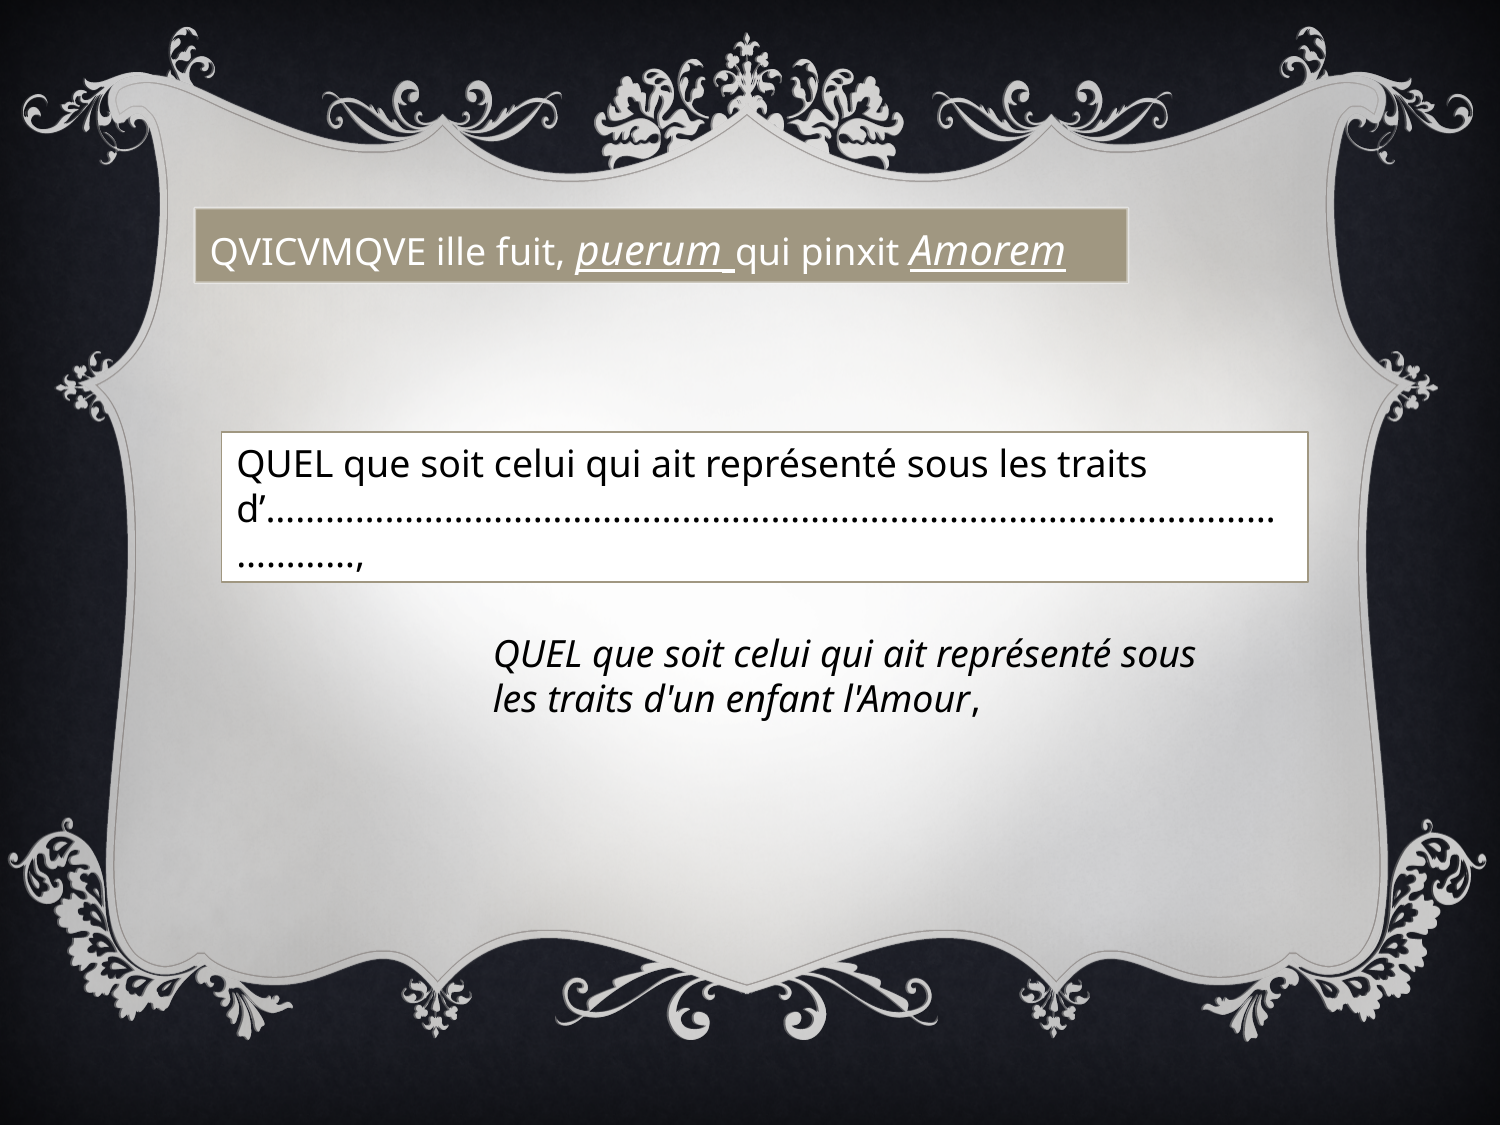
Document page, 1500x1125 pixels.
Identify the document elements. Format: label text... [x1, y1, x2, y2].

text_box QVICVMQVE ille fuit, puerum qui pinxit Amorem [193, 207, 1129, 284]
text_box QUEL que soit celui qui ait représenté sous les traits d’……………………………………………………………………………………………………, [221, 431, 1309, 583]
text_box QUEL que soit celui qui ait représenté sous les traits d'un enfant l'Amour, [478, 622, 1229, 728]
picture [0, 0, 1500, 1125]
